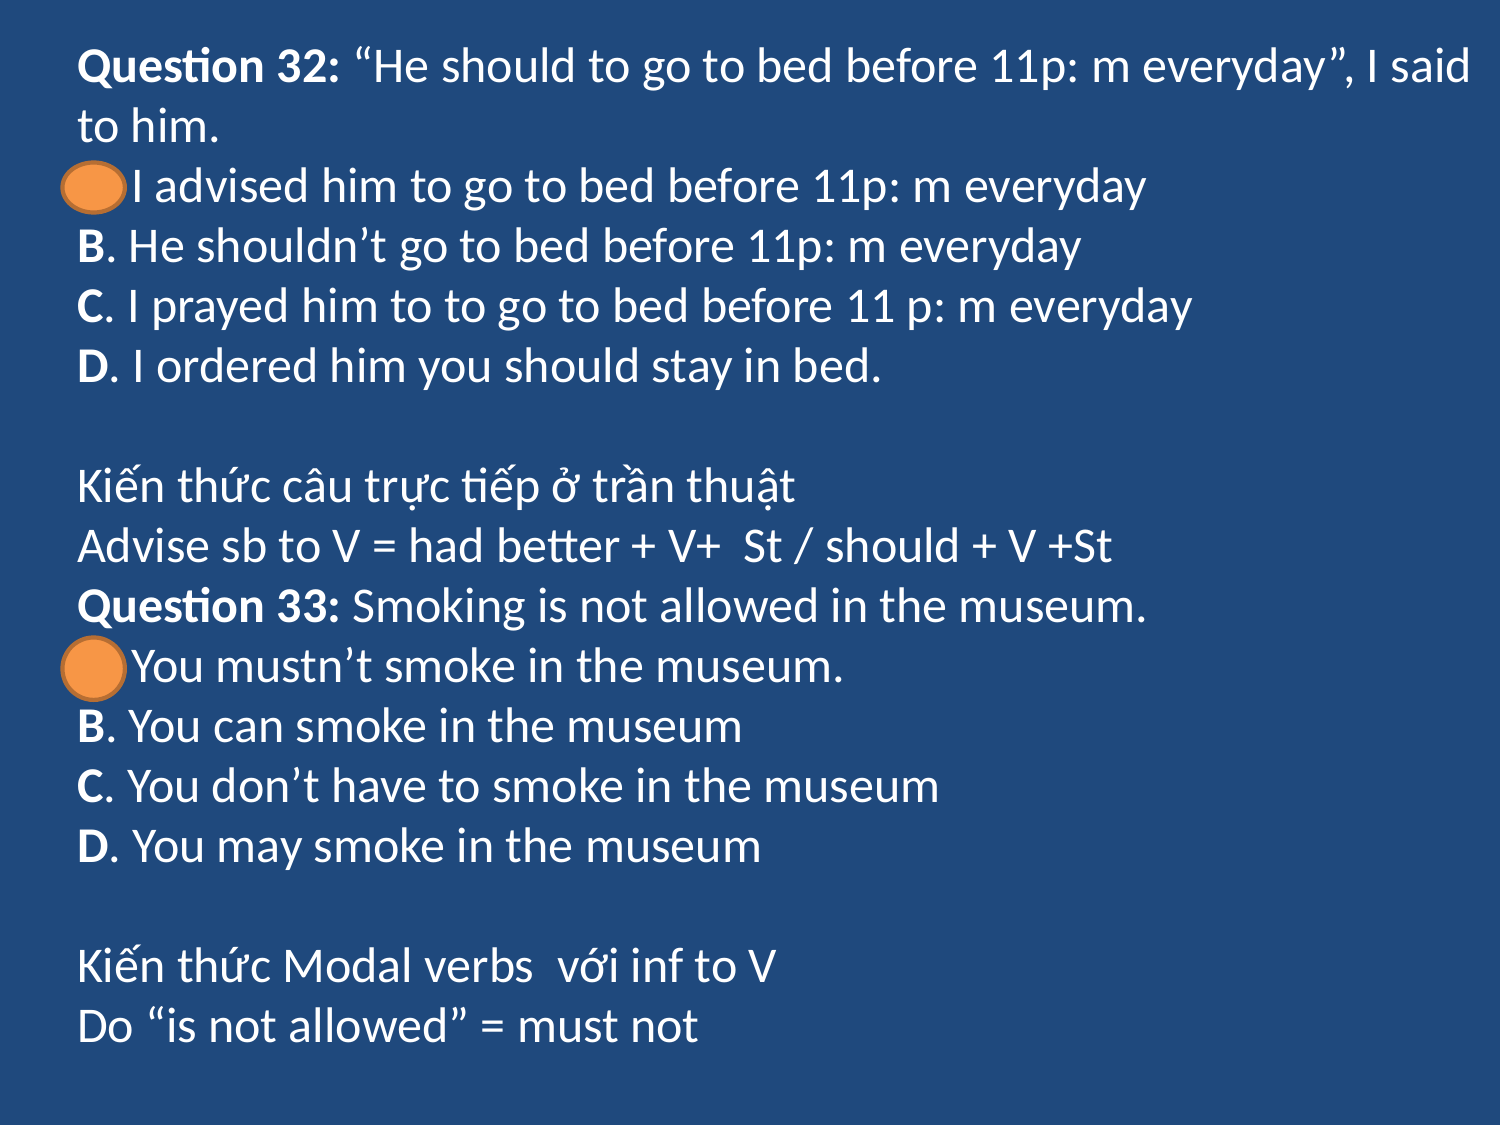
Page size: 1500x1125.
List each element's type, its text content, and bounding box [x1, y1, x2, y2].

text_box [60, 160, 127, 215]
text_box [60, 635, 127, 703]
text_box Question 32: “He should to go to bed before 11p: m everyday”, I said to him. A. I advised him to go to bed before 11p: m everyday B. He shouldn’t go to bed before 11p: m everyday C. I prayed him to to go to bed before 11 p: m everyday D. I ordered him you should stay in bed. Kiến thức câu trực tiếp ở trần thuật Advise sb to V = had better + V+ St / should + V +St Question 33: Smoking is not allowed in the museum. A. You mustn’t smoke in the museum. B. You can smoke in the museum C. You don’t have to smoke in the museum D. You may smoke in the museum Kiến thức Modal verbs với inf to V Do “is not allowed” = must not [62, 24, 1500, 1120]
